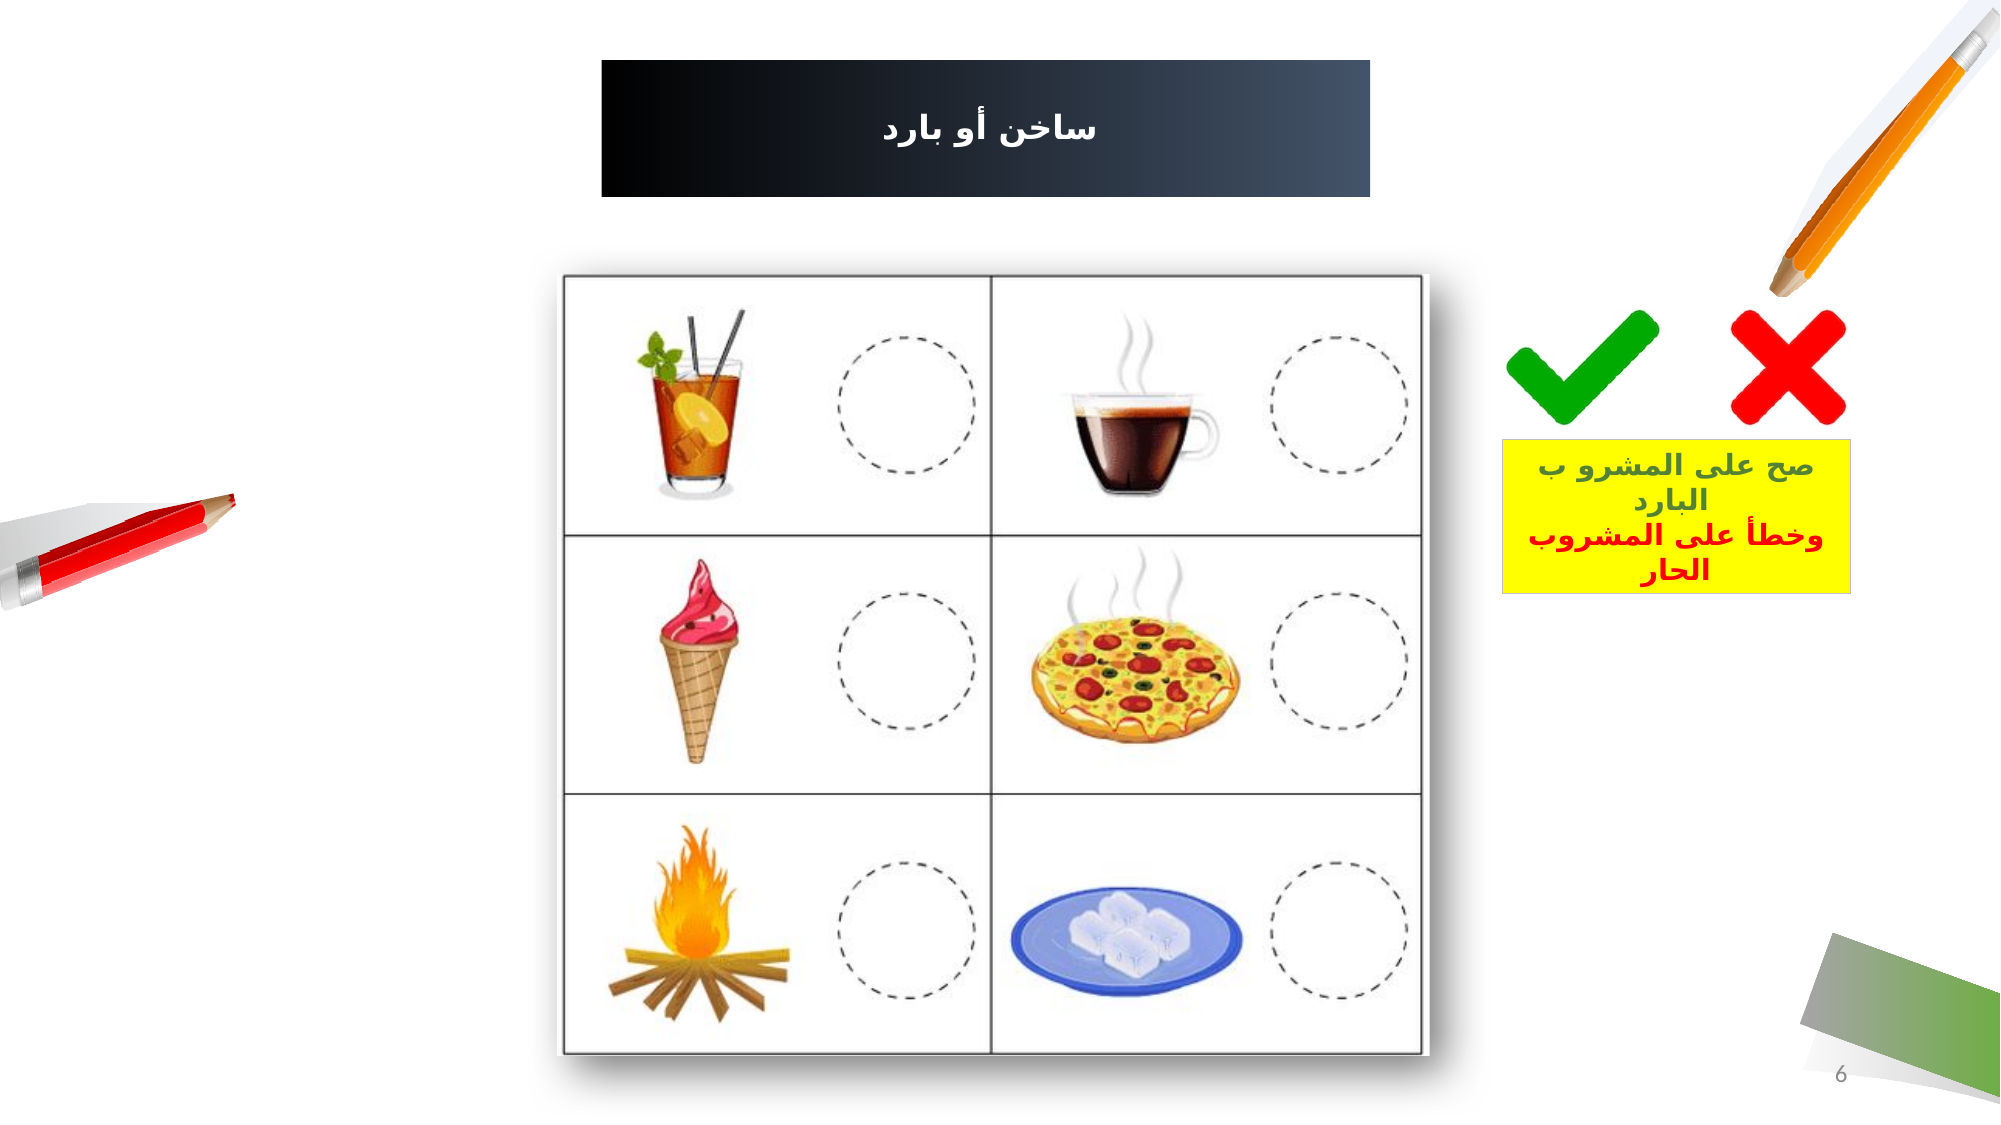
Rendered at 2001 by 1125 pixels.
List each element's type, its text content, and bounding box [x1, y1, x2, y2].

picture [556, 273, 1430, 1056]
picture [0, 493, 248, 613]
title ساخن أو بارد [601, 60, 1371, 197]
picture [1502, 0, 2000, 433]
slide_number 6 [1432, 1042, 1863, 1103]
text_box صح على المشرو ب البارد وخطأ على المشروب الحار [1502, 439, 1851, 594]
